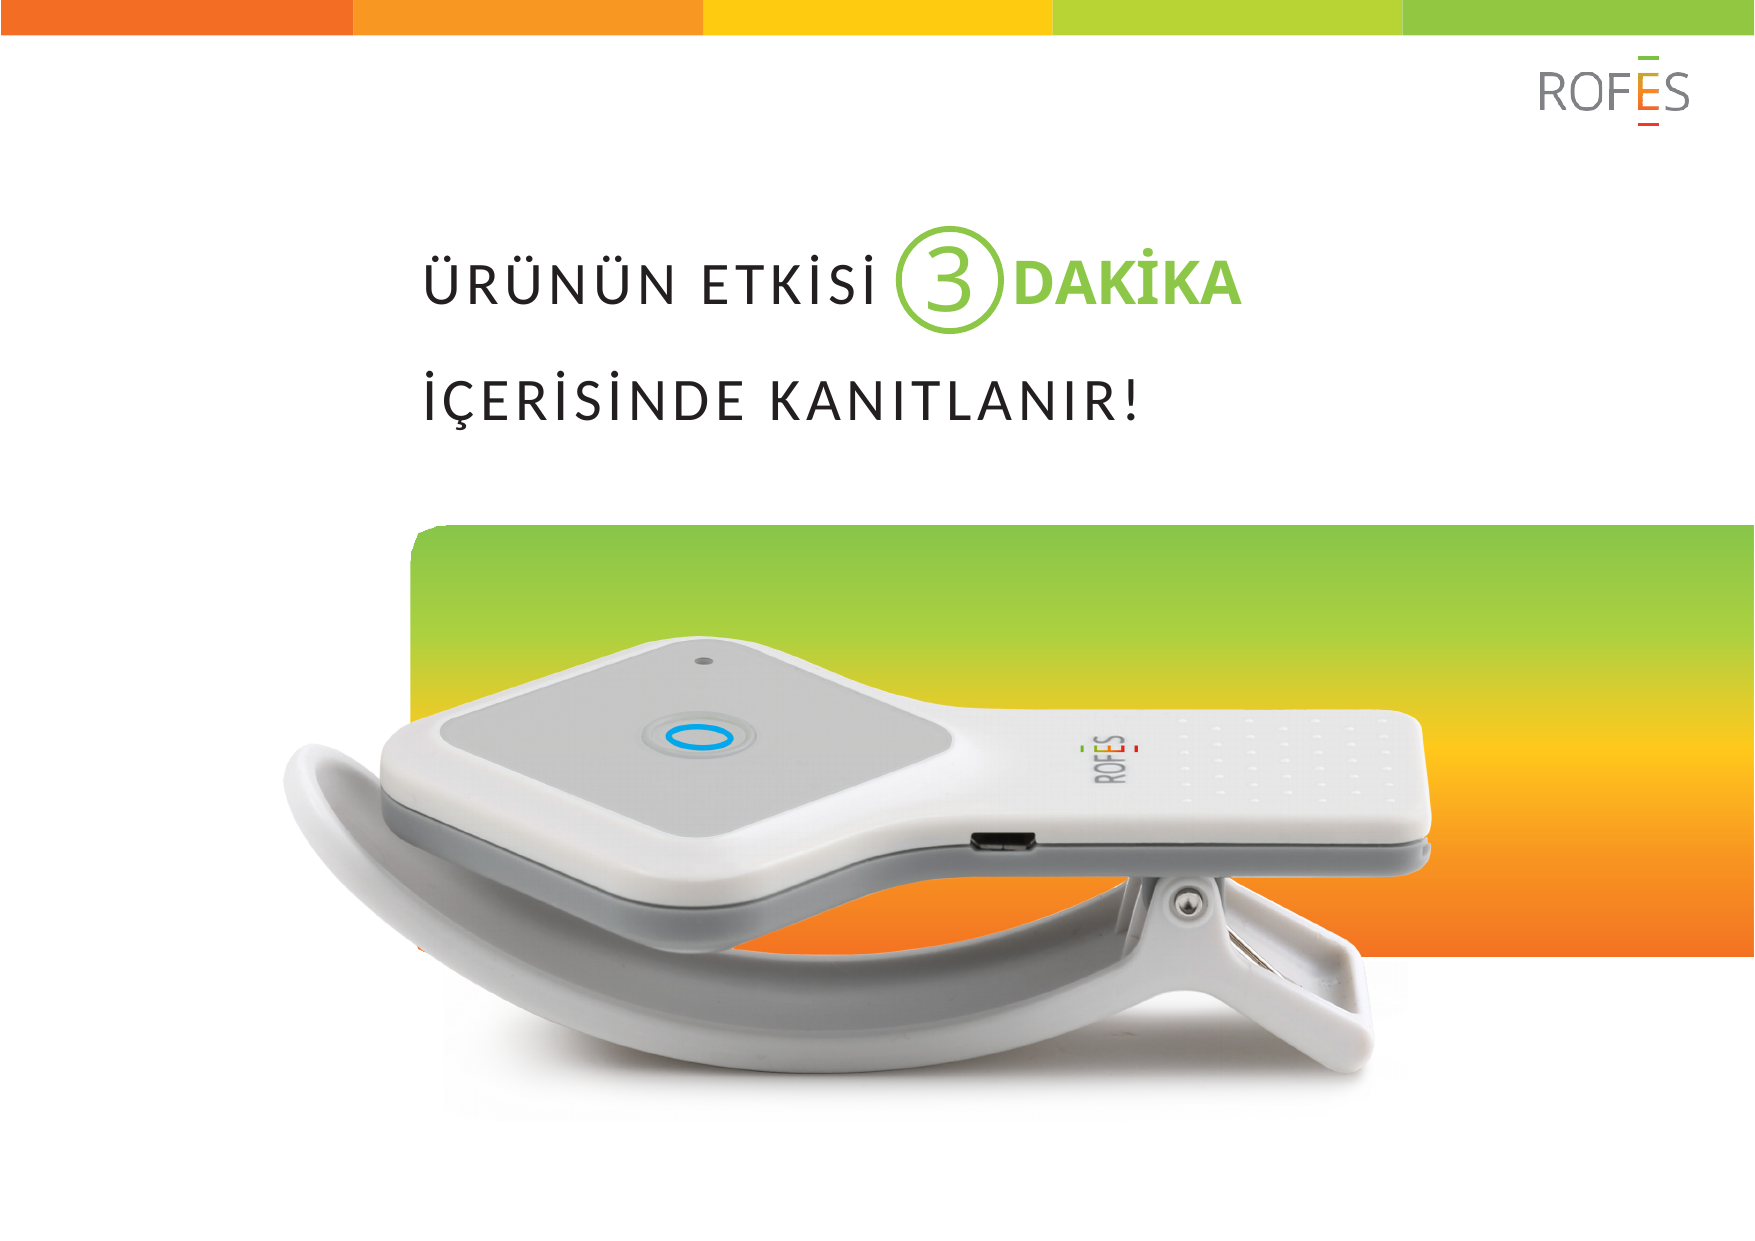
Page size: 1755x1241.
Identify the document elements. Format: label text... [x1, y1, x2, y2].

text_box [1638, 72, 1659, 110]
text_box ÜRÜNÜN ETKİSİ [980, 241, 1009, 317]
text_box [1665, 72, 1689, 111]
text_box 3 [477, 219, 980, 330]
text_box ÜRÜNÜN ETKİSİ [420, 241, 477, 317]
text_box [353, 0, 704, 36]
text_box [1, 0, 353, 36]
text_box [1402, 0, 1755, 36]
text_box [279, 596, 1541, 1122]
text_box [1609, 76, 1614, 90]
text_box DAKİKA [1009, 241, 1308, 317]
text_box [704, 0, 1052, 36]
text_box [1570, 72, 1603, 111]
text_box [410, 525, 1754, 957]
text_box [1540, 72, 1567, 110]
text_box [1052, 0, 1402, 36]
text_box İÇERİSİNDE KANITLANIR! [420, 357, 1190, 432]
